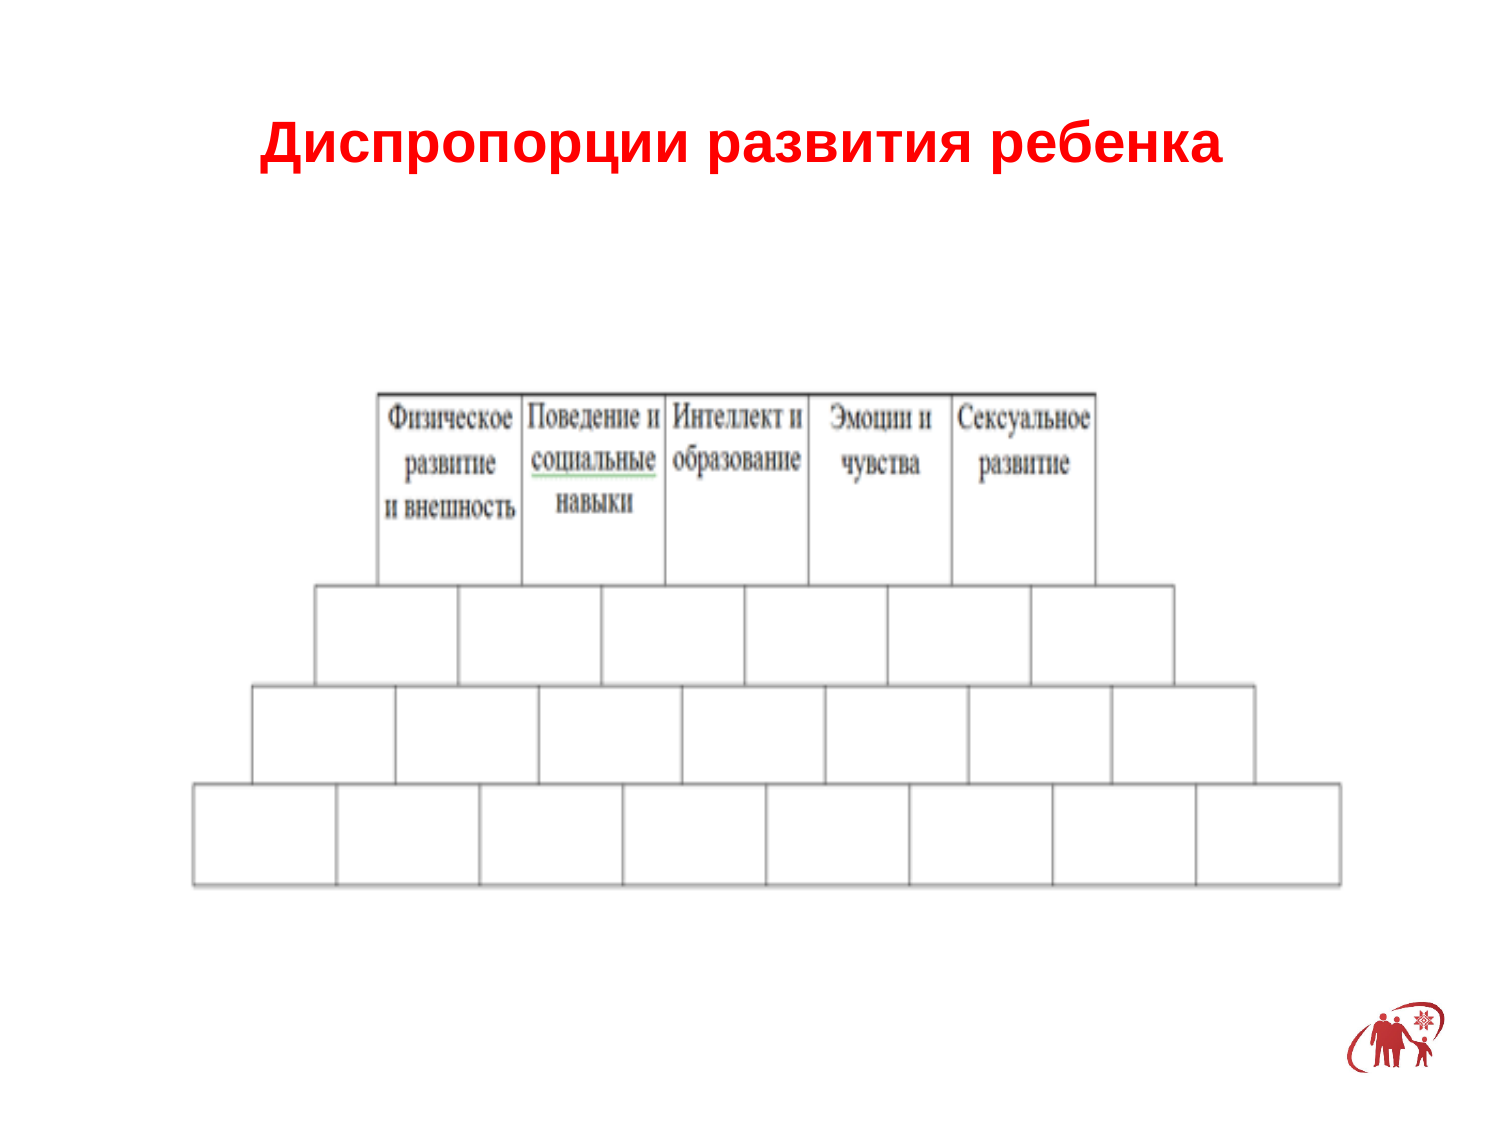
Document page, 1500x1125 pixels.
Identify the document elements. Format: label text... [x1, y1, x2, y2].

picture [1340, 987, 1451, 1081]
picture [147, 290, 1389, 976]
title Диспропорции развития ребенка [75, 45, 1425, 233]
